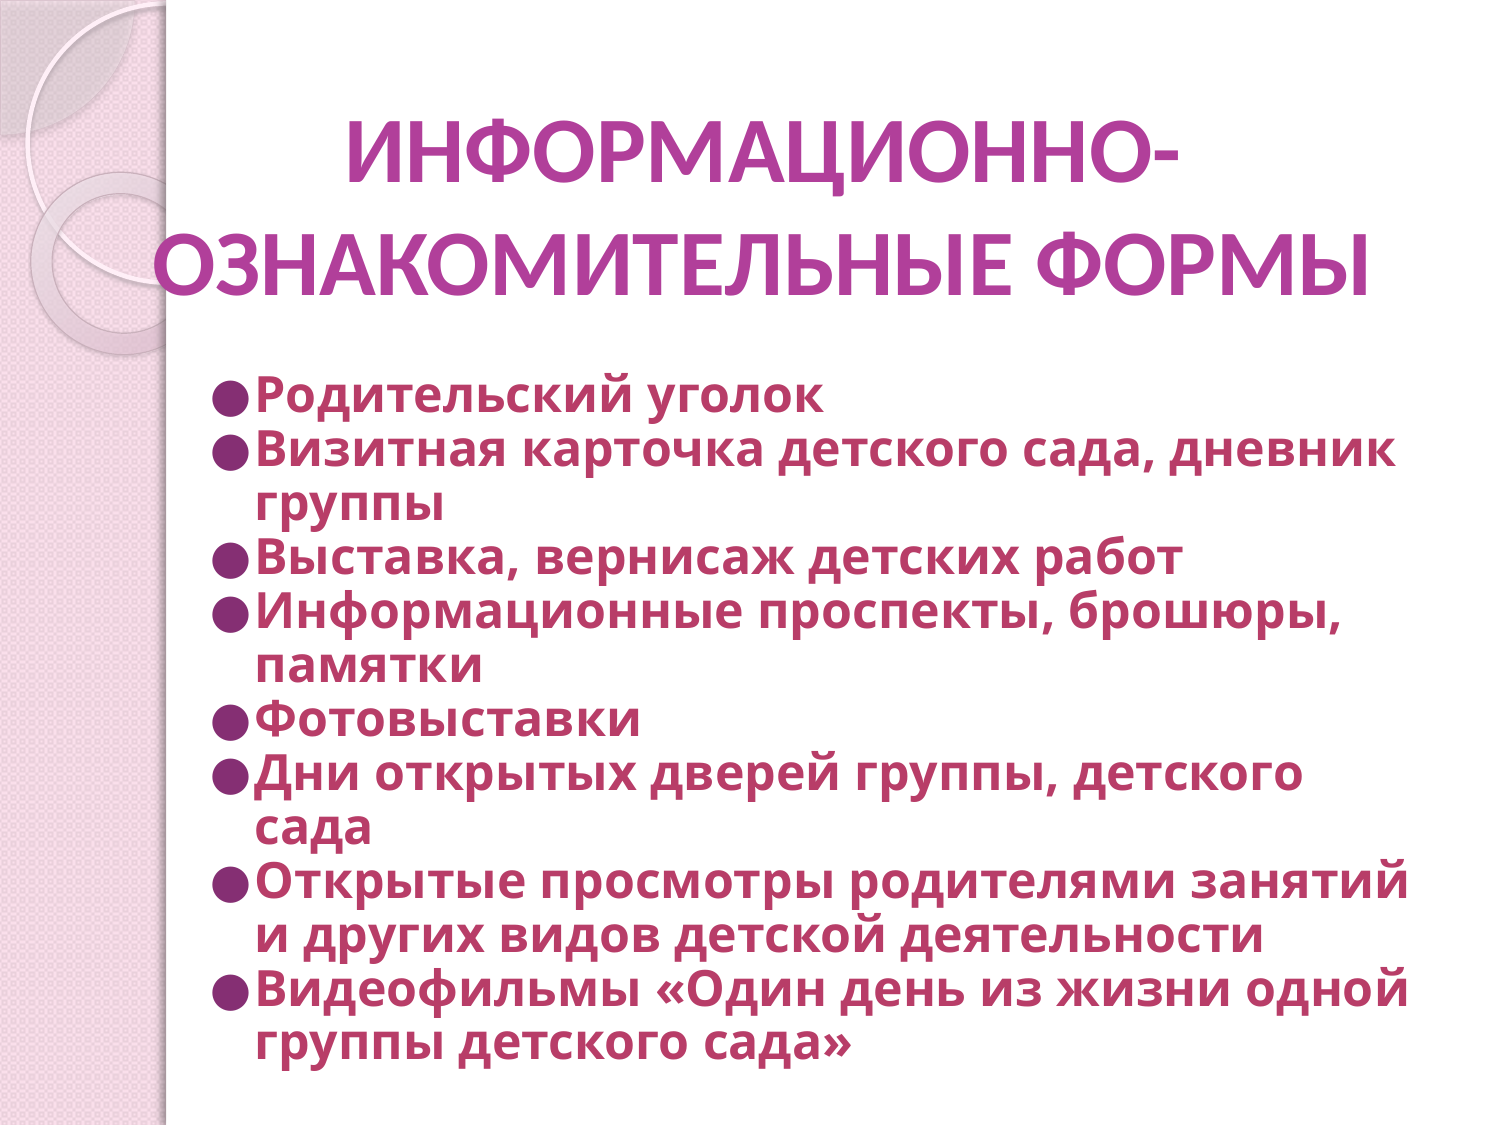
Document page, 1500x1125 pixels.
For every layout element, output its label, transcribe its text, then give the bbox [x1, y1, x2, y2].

text_box ИНФОРМАЦИОННО- ОЗНАКОМИТЕЛЬНЫЕ ФОРМЫ [88, 54, 1439, 314]
text_box Родительский уголок Визитная карточка детского сада, дневник группы Выставка, вернисаж детских работ Информационные проспекты, брошюры, памятки Фотовыставки Дни открытых дверей группы, детского сада Открытые просмотры родителями занятий и других видов детской деятельности Видеофильмы «Один день из жизни одной группы детского сада» [194, 361, 1449, 1071]
